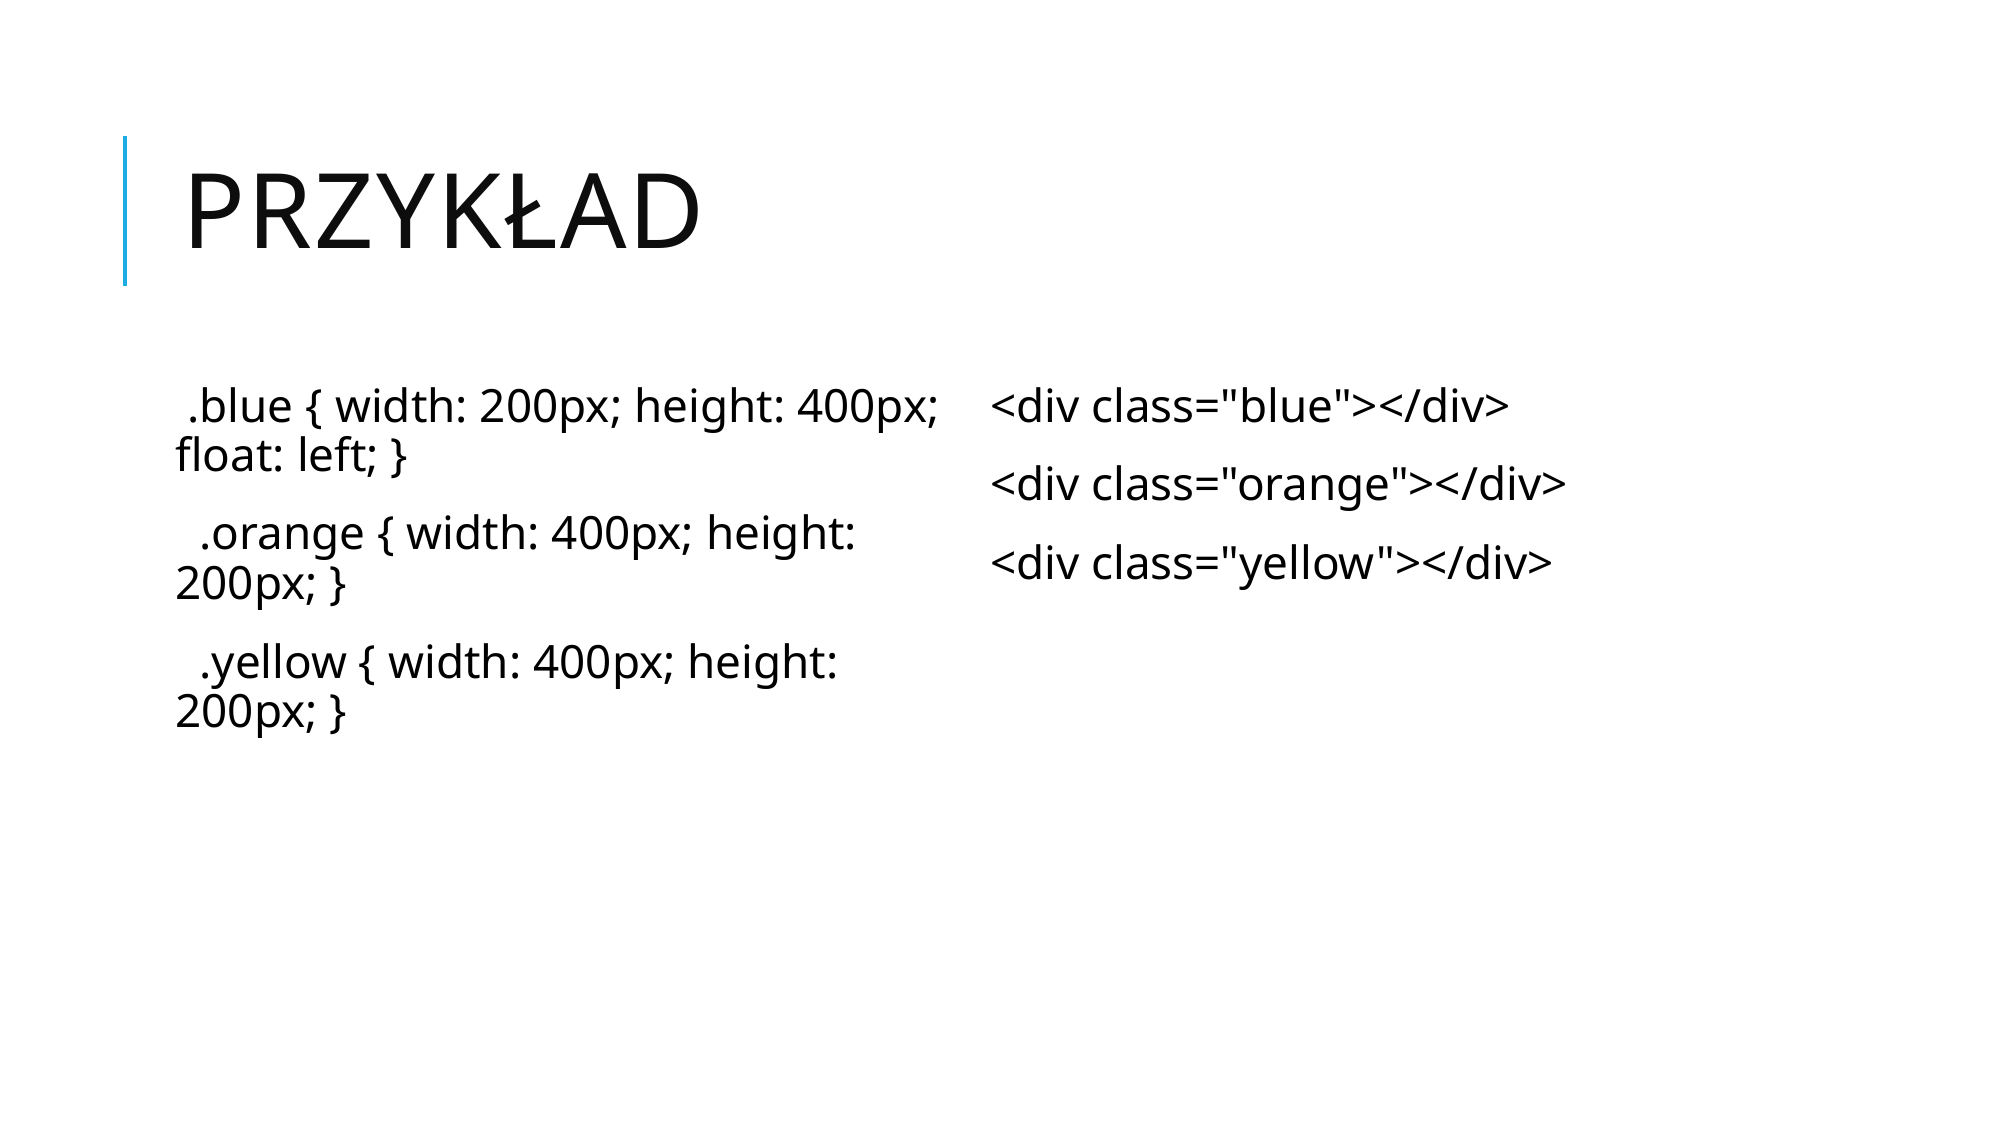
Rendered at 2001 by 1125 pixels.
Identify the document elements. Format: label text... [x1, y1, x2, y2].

title Przykład [168, 96, 1763, 342]
list .blue { width: 200px; height: 400px; float: left; } .orange { width: 400px; height: 200px; } .yellow { width: 400px; height: 200px; } [168, 375, 948, 1035]
list <div class="blue"></div> <div class="orange"></div> <div class="yellow"></div> [982, 375, 1763, 1035]
